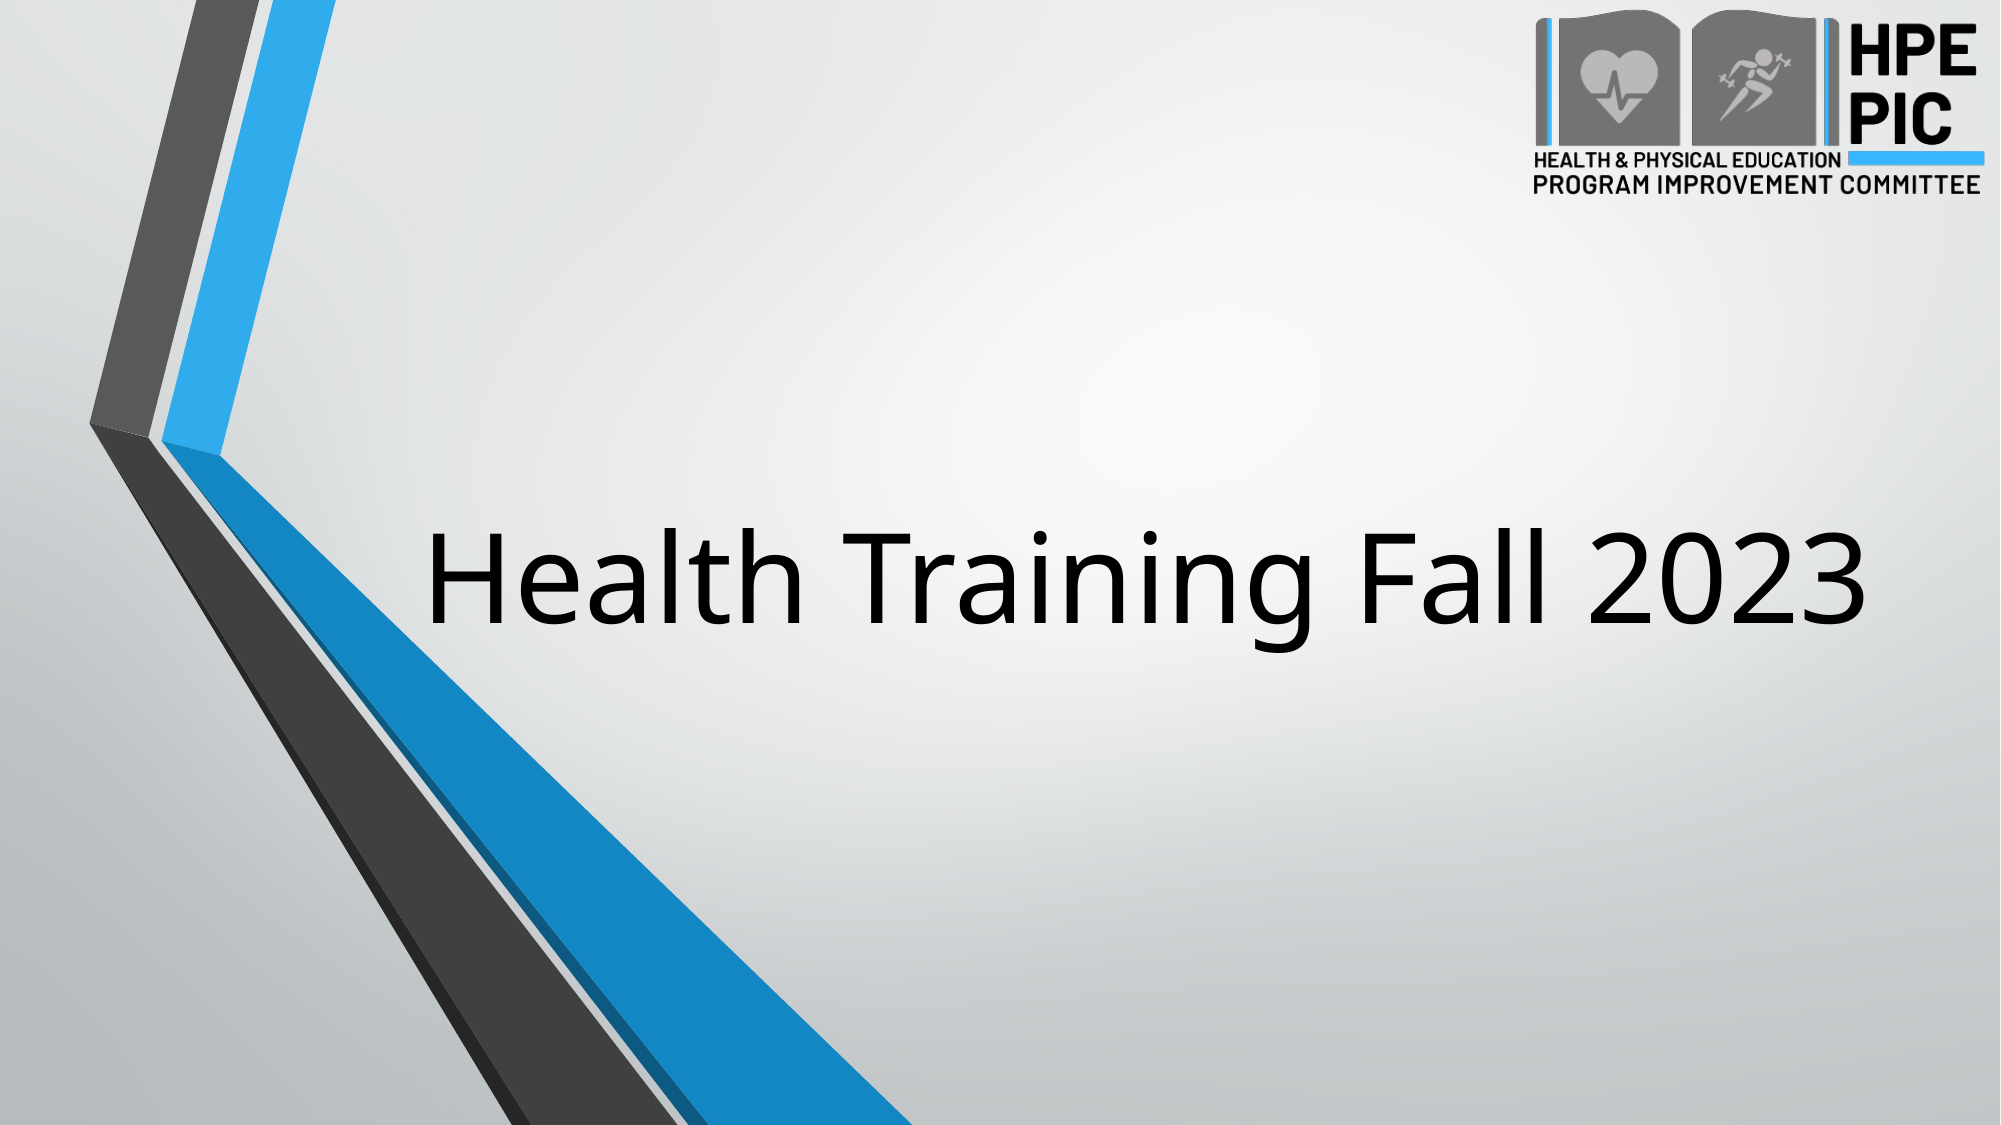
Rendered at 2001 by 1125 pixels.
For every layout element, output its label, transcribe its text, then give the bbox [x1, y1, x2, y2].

picture [1508, 0, 2001, 227]
title Health Training Fall 2023 [275, 226, 1887, 656]
